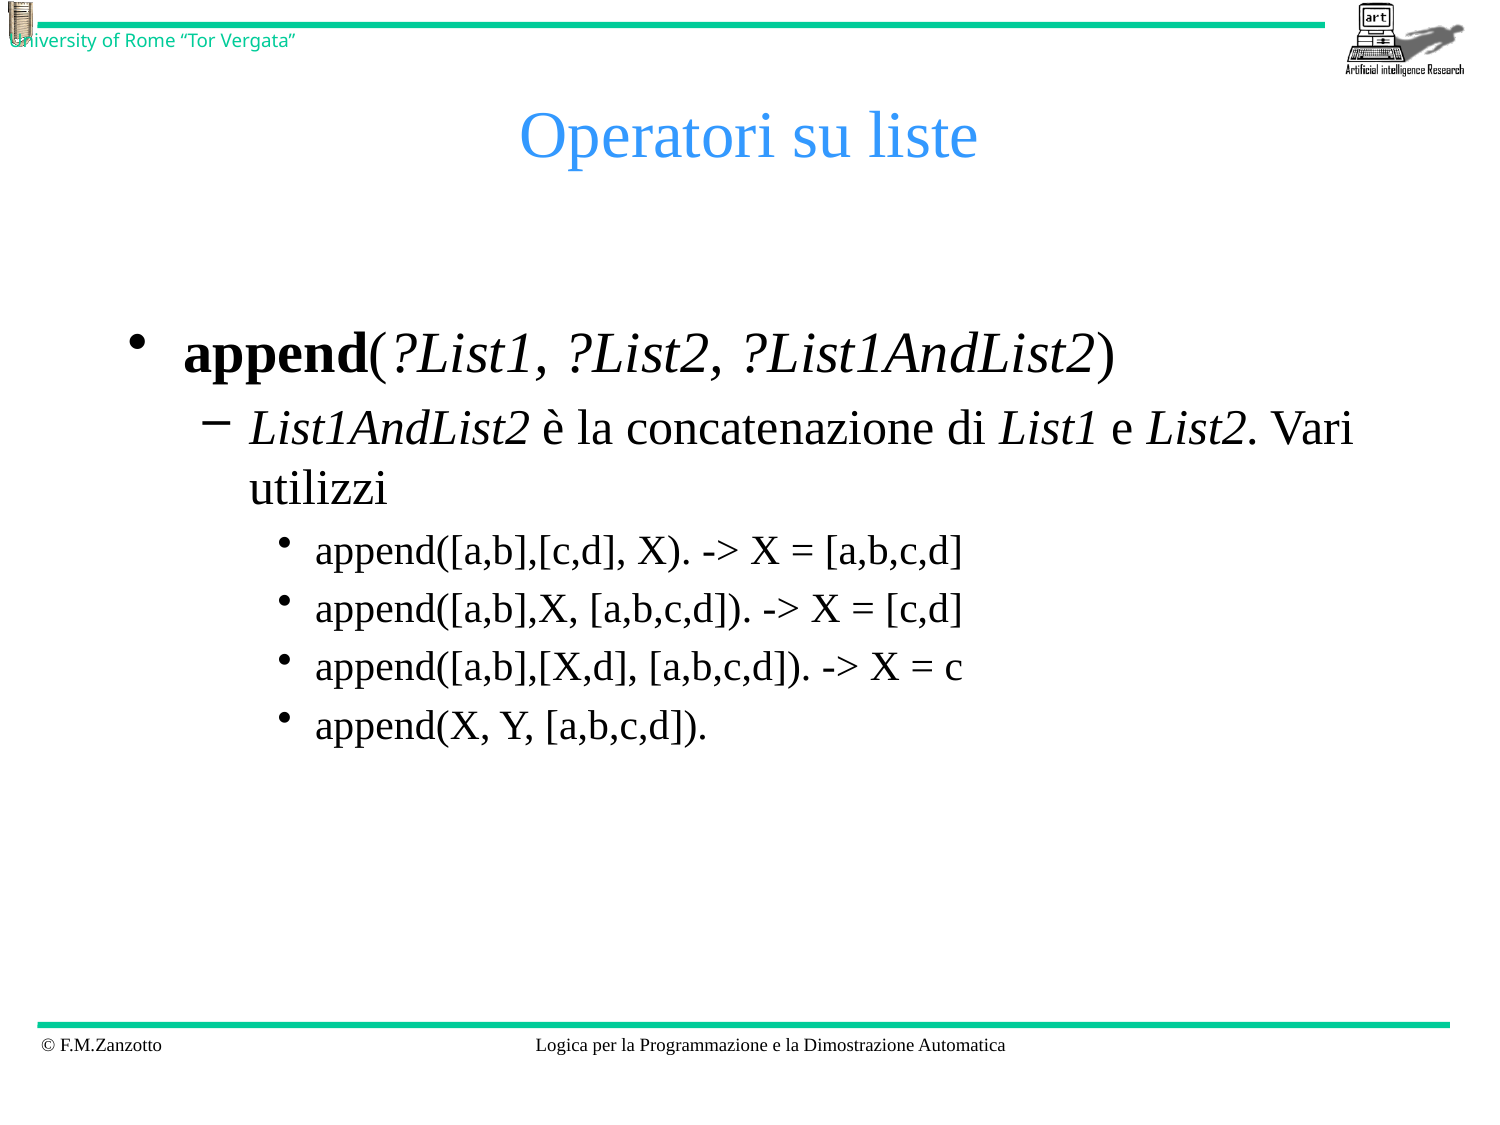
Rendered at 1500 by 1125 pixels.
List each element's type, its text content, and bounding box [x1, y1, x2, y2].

picture [1337, 0, 1475, 77]
title Operatori su liste [112, 74, 1388, 188]
picture [4, 0, 38, 50]
list append(?List1, ?List2, ?List1AndList2) List1AndList2 è la concatenazione di List1 e List2. Vari utilizzi append([a,b],[c,d], X). -> X = [a,b,c,d] append([a,b],X, [a,b,c,d]). -> X = [c,d] append([a,b],[X,d], [a,b,c,d]). -> X = c append(X, Y, [a,b,c,d]). [112, 224, 1388, 1001]
